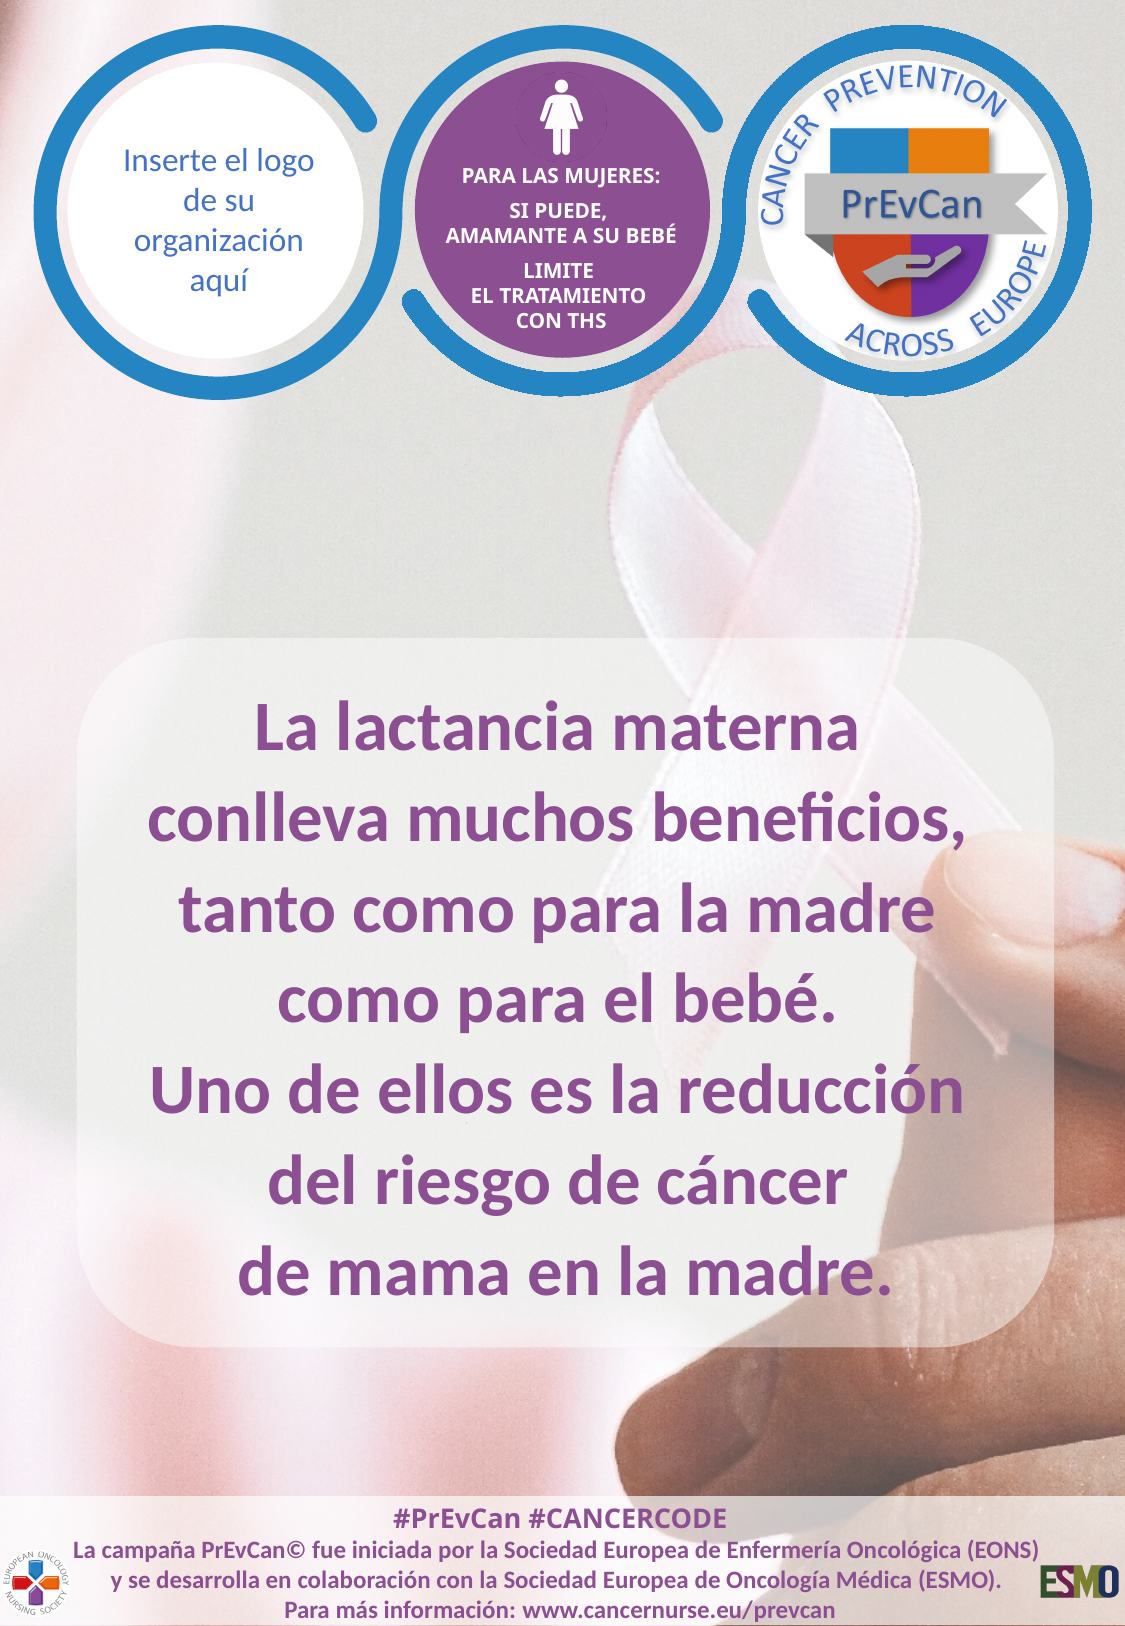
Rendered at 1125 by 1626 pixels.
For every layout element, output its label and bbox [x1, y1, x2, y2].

text_box [0, 0, 1125, 1625]
